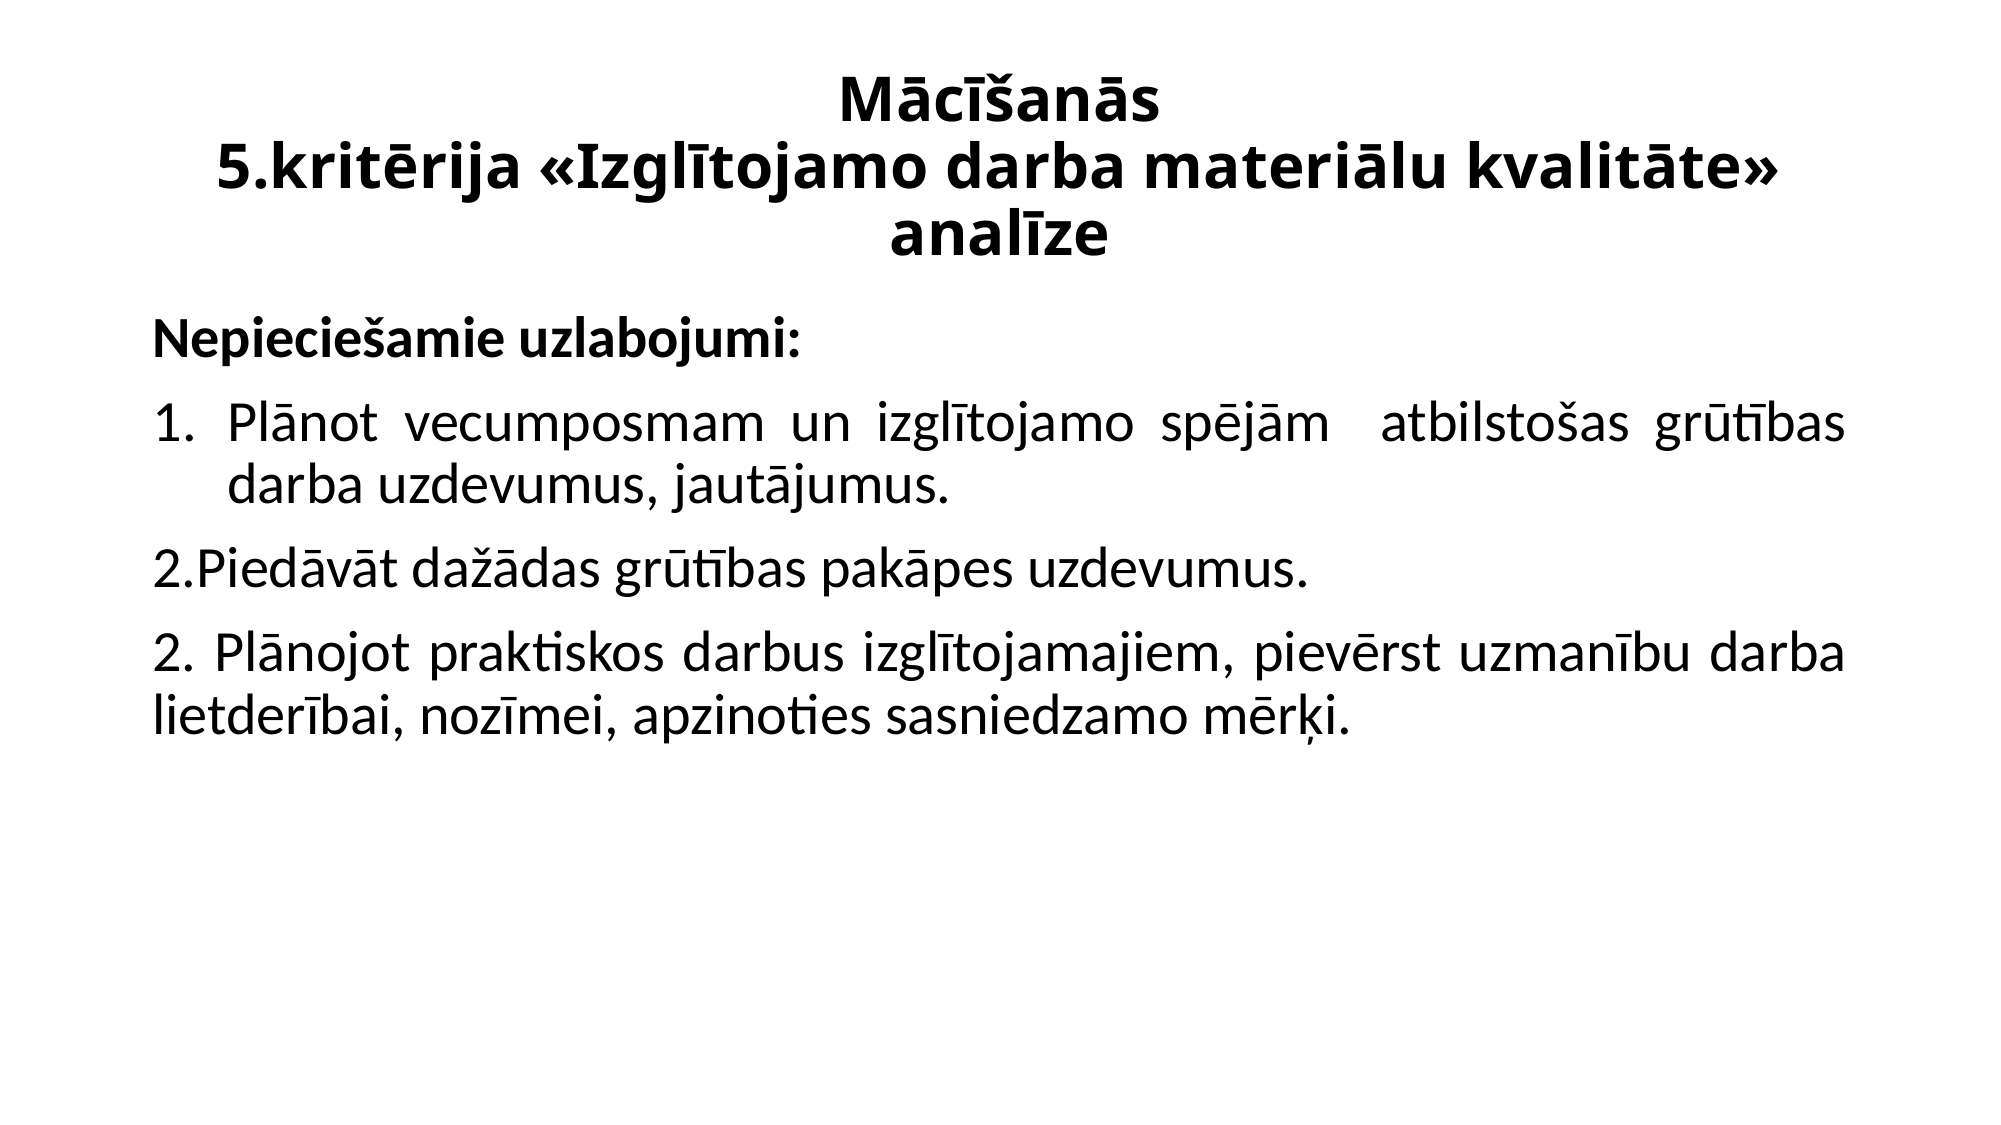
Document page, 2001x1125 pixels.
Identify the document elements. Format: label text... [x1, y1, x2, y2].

list Nepieciešamie uzlabojumi: Plānot vecumposmam un izglītojamo spējām atbilstošas grūtības darba uzdevumus, jautājumus. 2.Piedāvāt dažādas grūtības pakāpes uzdevumus. 2. Plānojot praktiskos darbus izglītojamajiem, pievērst uzmanību darba lietderībai, nozīmei, apzinoties sasniedzamo mērķi. [137, 299, 1863, 1014]
title Mācīšanās 5.kritērija «Izglītojamo darba materiālu kvalitāte» analīze [137, 59, 1863, 278]
